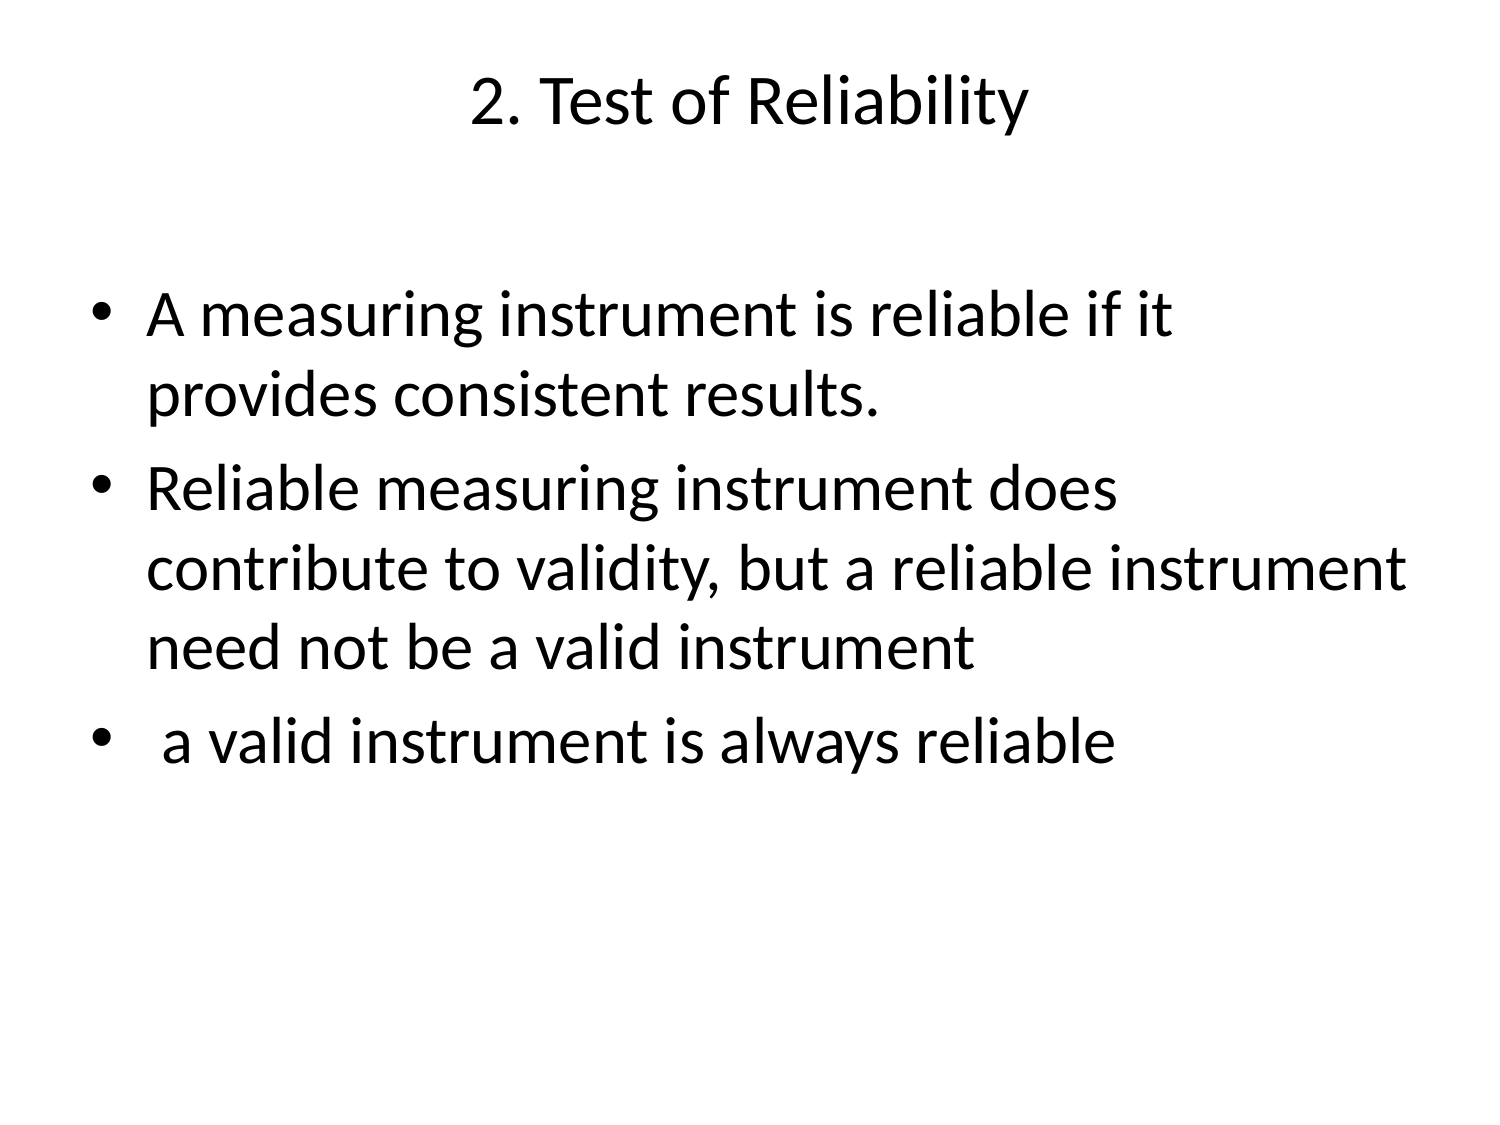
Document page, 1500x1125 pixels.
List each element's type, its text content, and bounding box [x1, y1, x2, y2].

list A measuring instrument is reliable if it provides consistent results. Reliable measuring instrument does contribute to validity, but a reliable instrument need not be a valid instrument a valid instrument is always reliable [75, 262, 1425, 1005]
title 2. Test of Reliability [75, 45, 1425, 233]
